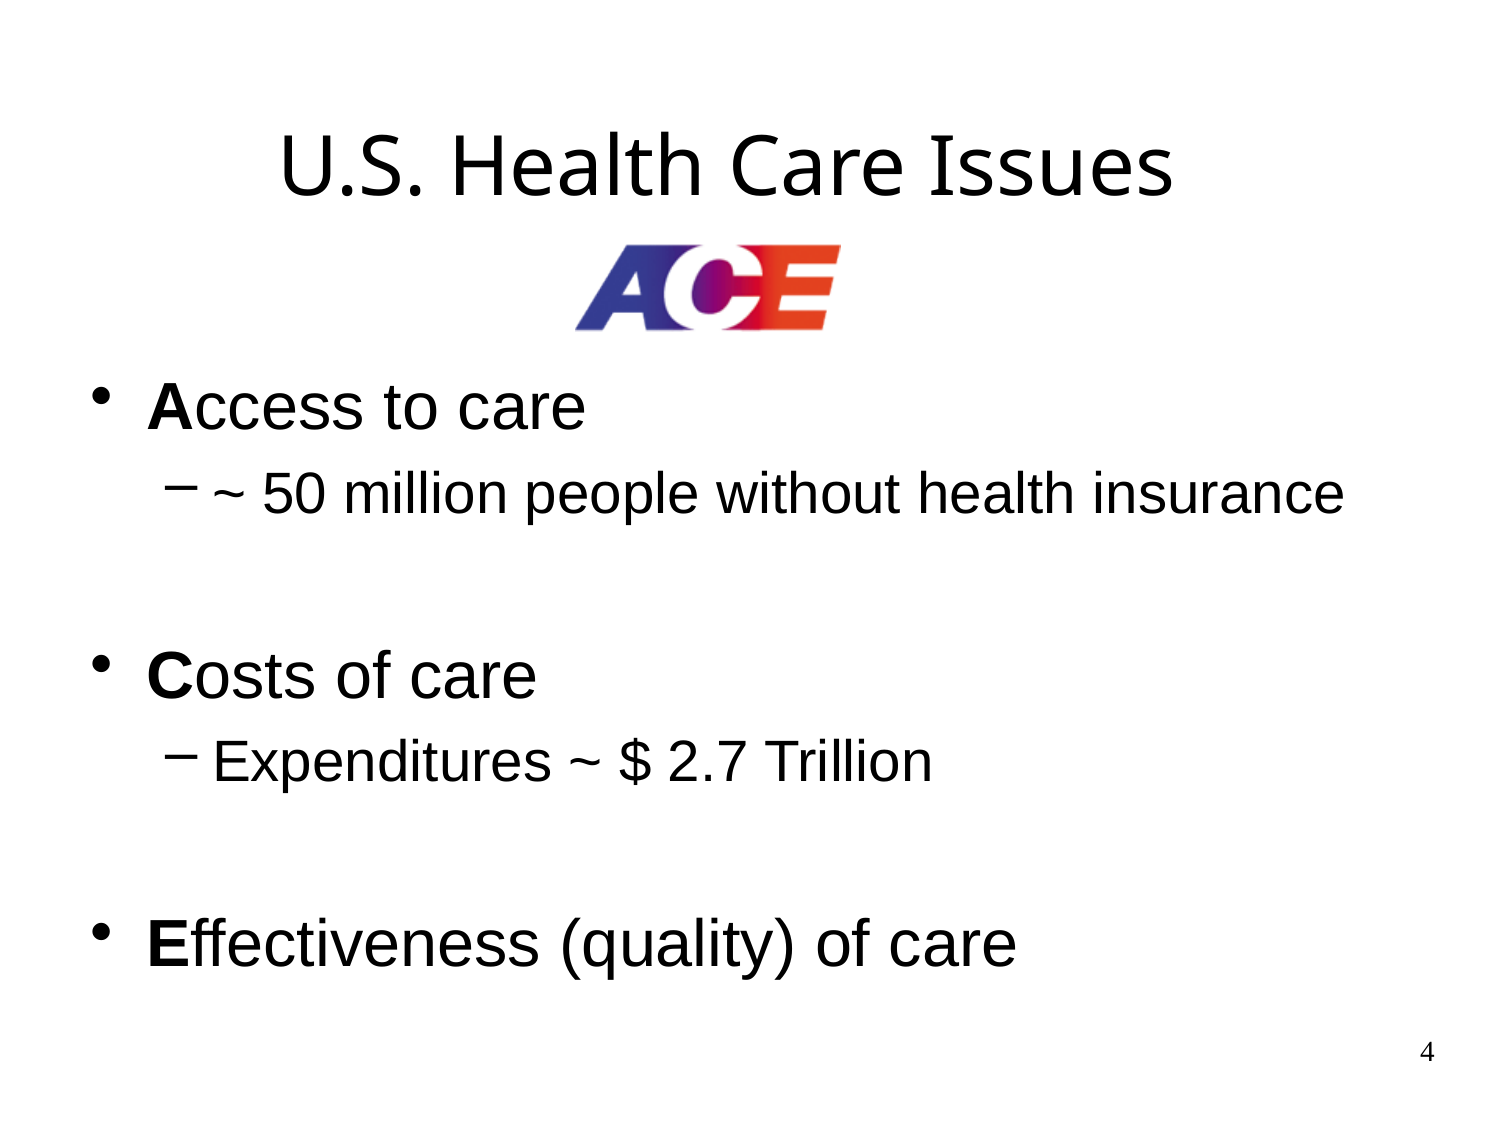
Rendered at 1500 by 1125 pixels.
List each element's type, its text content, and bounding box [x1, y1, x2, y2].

list Access to care ~ 50 million people without health insurance Costs of care Expenditures ~ $ 2.7 Trillion Effectiveness (quality) of care [74, 262, 1426, 1006]
picture [574, 243, 841, 332]
slide_number 4 [1209, 1024, 1451, 1103]
title U.S. Health Care Issues [0, 37, 1476, 288]
